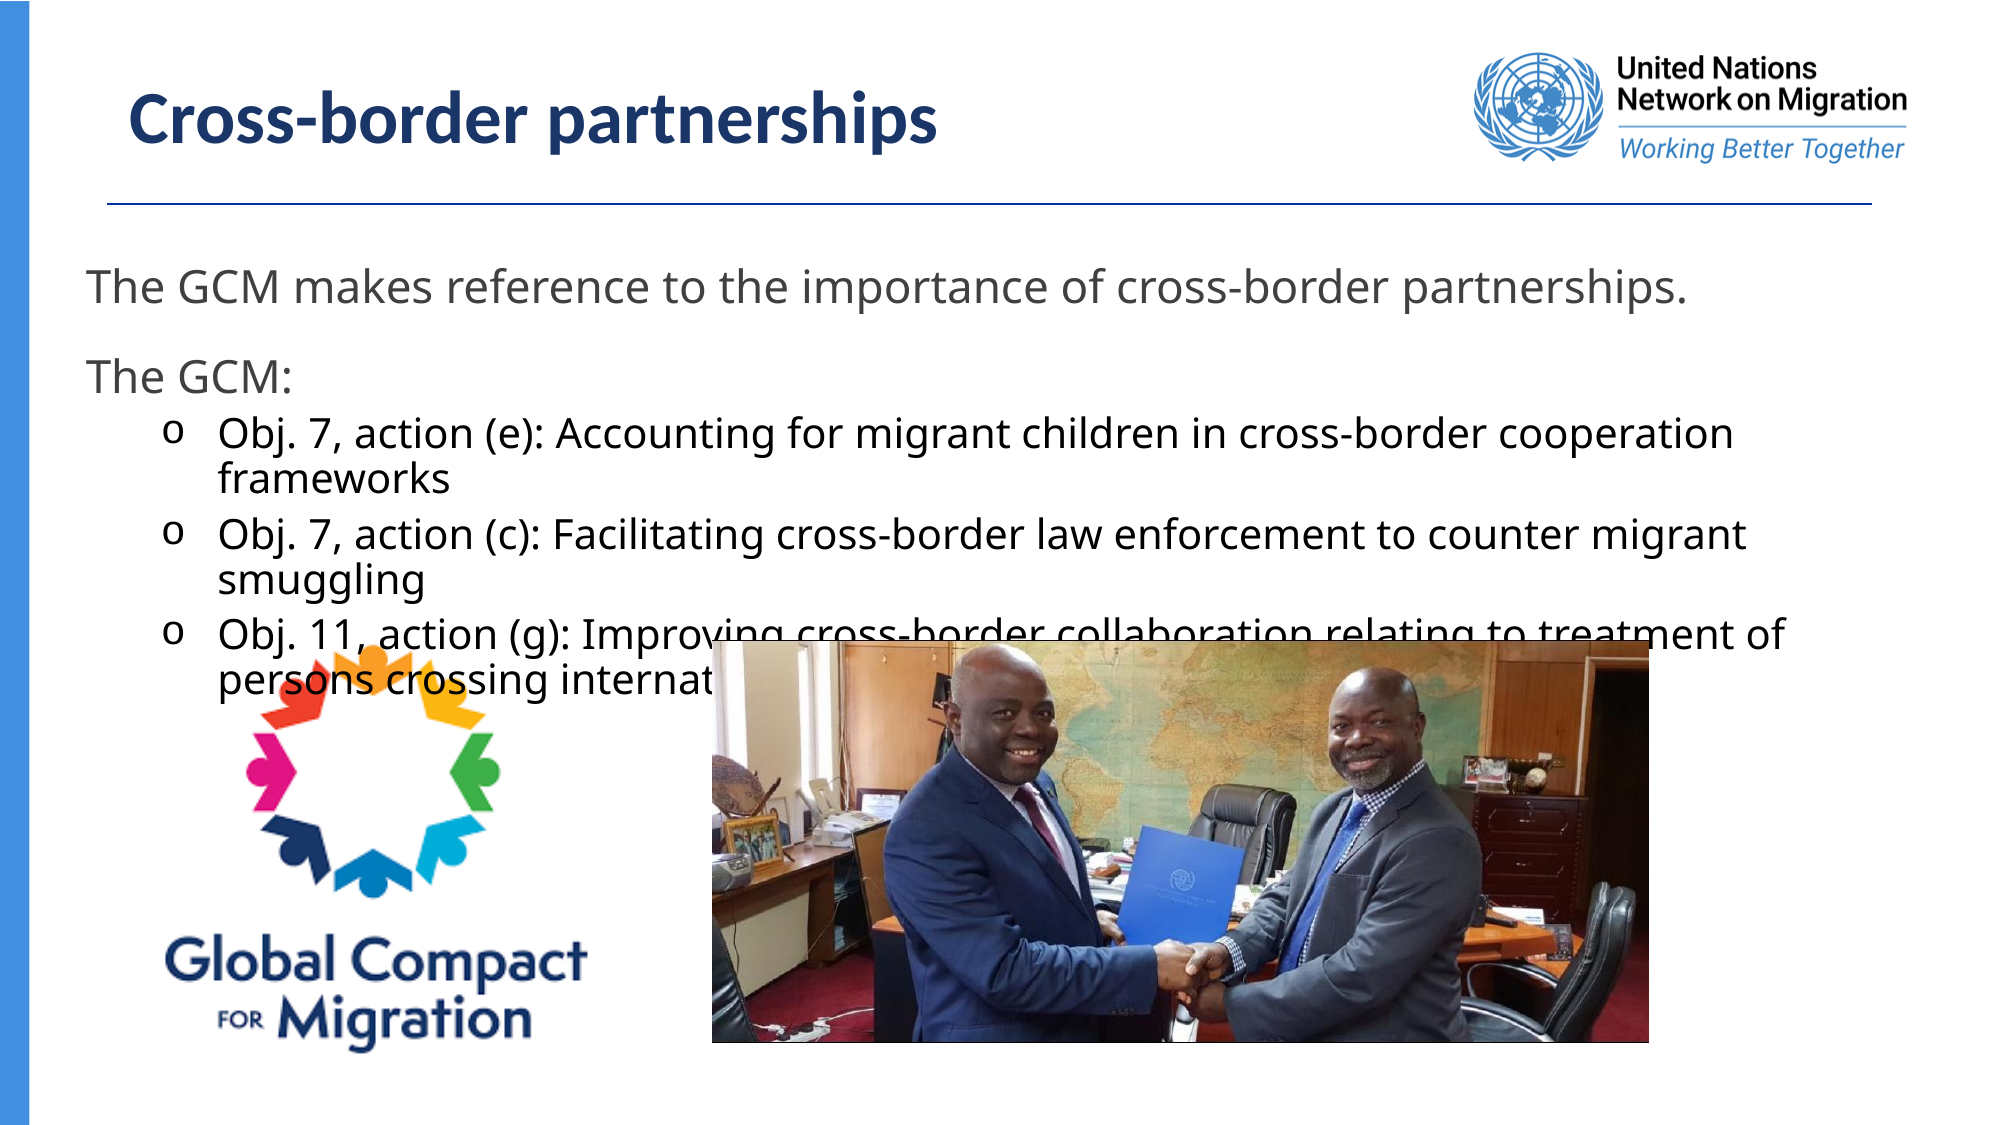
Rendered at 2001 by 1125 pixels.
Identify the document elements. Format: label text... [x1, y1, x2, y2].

picture [712, 640, 1649, 1043]
subtitle The GCM makes reference to the importance of cross-border partnerships. The GCM: Obj. 7, action (e): Accounting for migrant children in cross-border cooperation frameworks Obj. 7, action (c): Facilitating cross-border law enforcement to counter migrant smuggling Obj. 11, action (g): Improving cross-border collaboration relating to treatment of persons crossing international borders [70, 236, 1929, 889]
picture [149, 621, 604, 1076]
text_box [0, 0, 30, 1125]
title Cross-border partnerships [114, 61, 1204, 168]
picture [1471, 47, 1930, 168]
